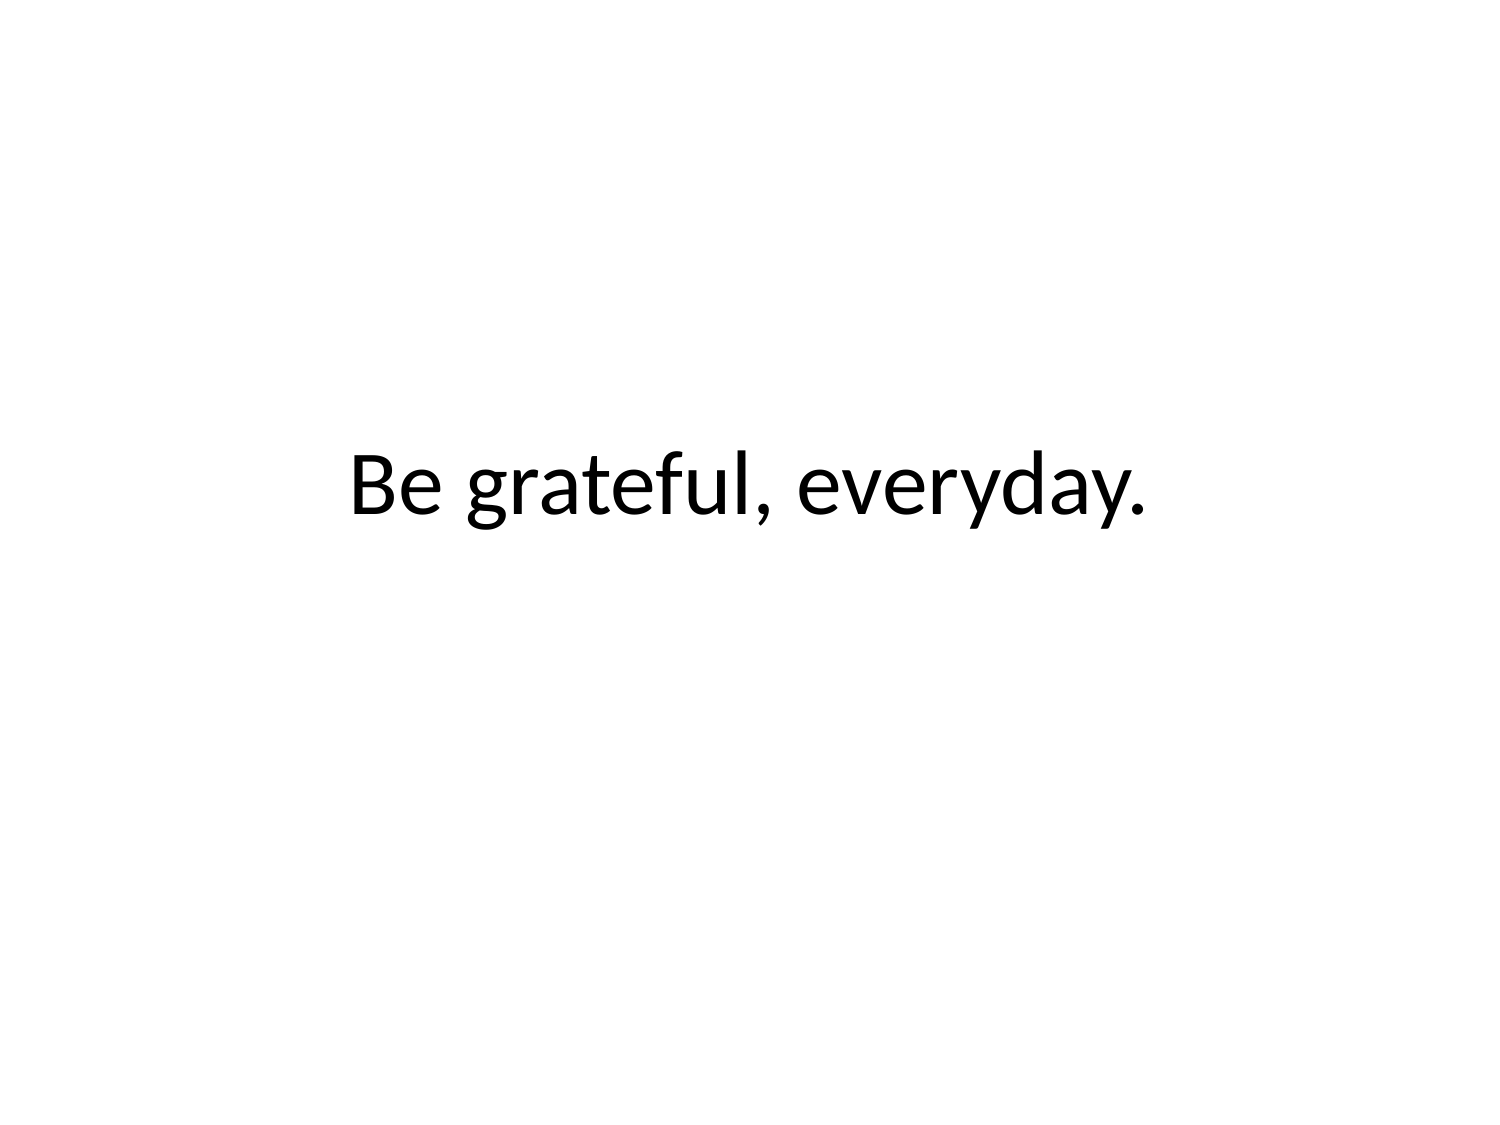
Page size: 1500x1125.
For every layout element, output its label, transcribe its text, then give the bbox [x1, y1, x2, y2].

title Be grateful, everyday. [75, 383, 1425, 572]
